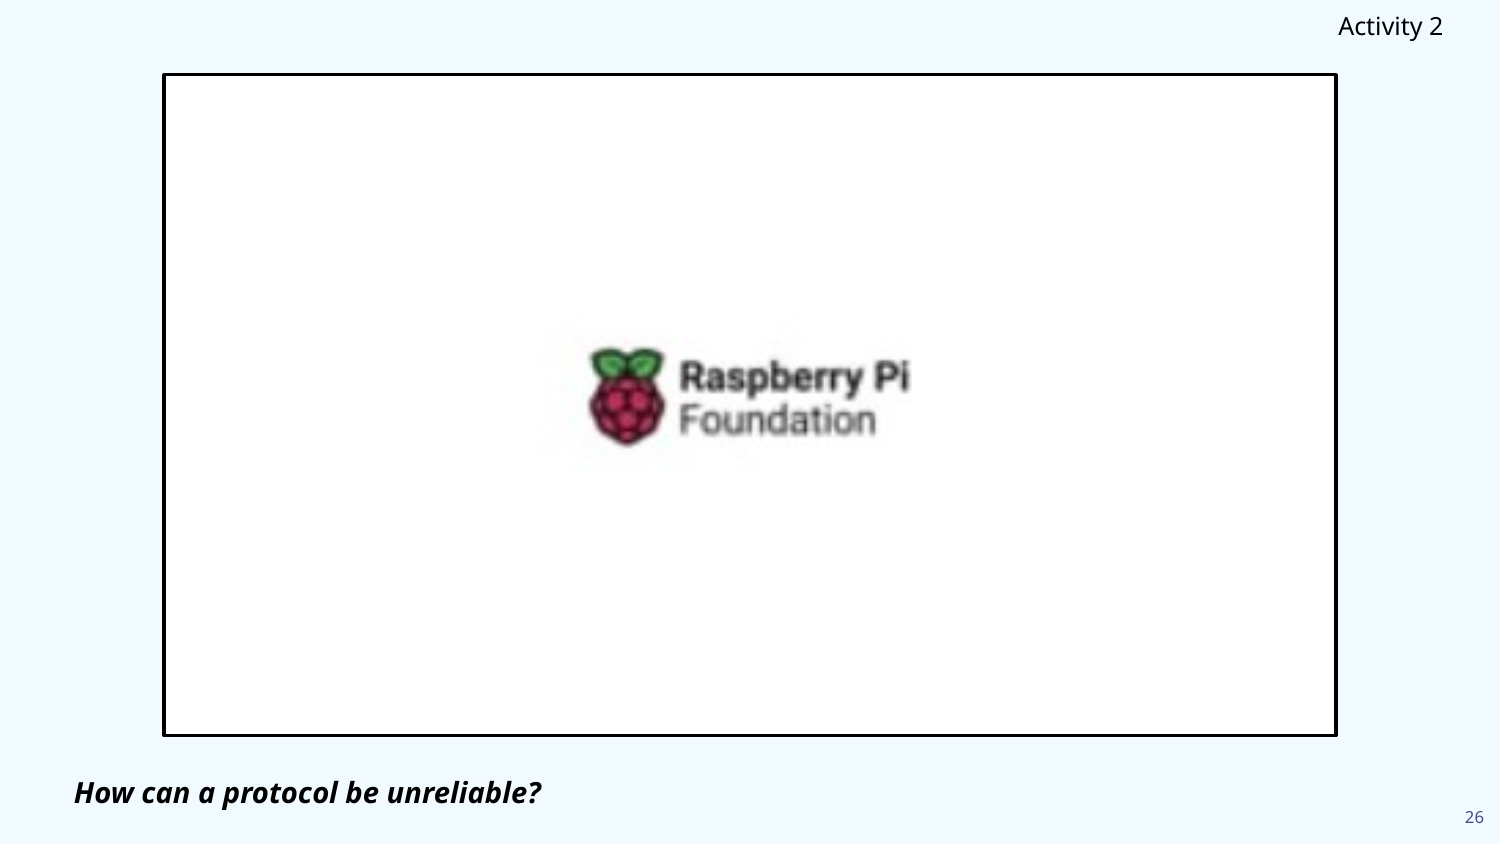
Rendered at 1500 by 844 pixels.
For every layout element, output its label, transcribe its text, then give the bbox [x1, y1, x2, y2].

text_box How can a protocol be unreliable? [59, 759, 1294, 824]
subtitle Activity 2 [1122, 0, 1444, 52]
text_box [165, 75, 1335, 735]
slide_number 26 [1448, 792, 1500, 844]
